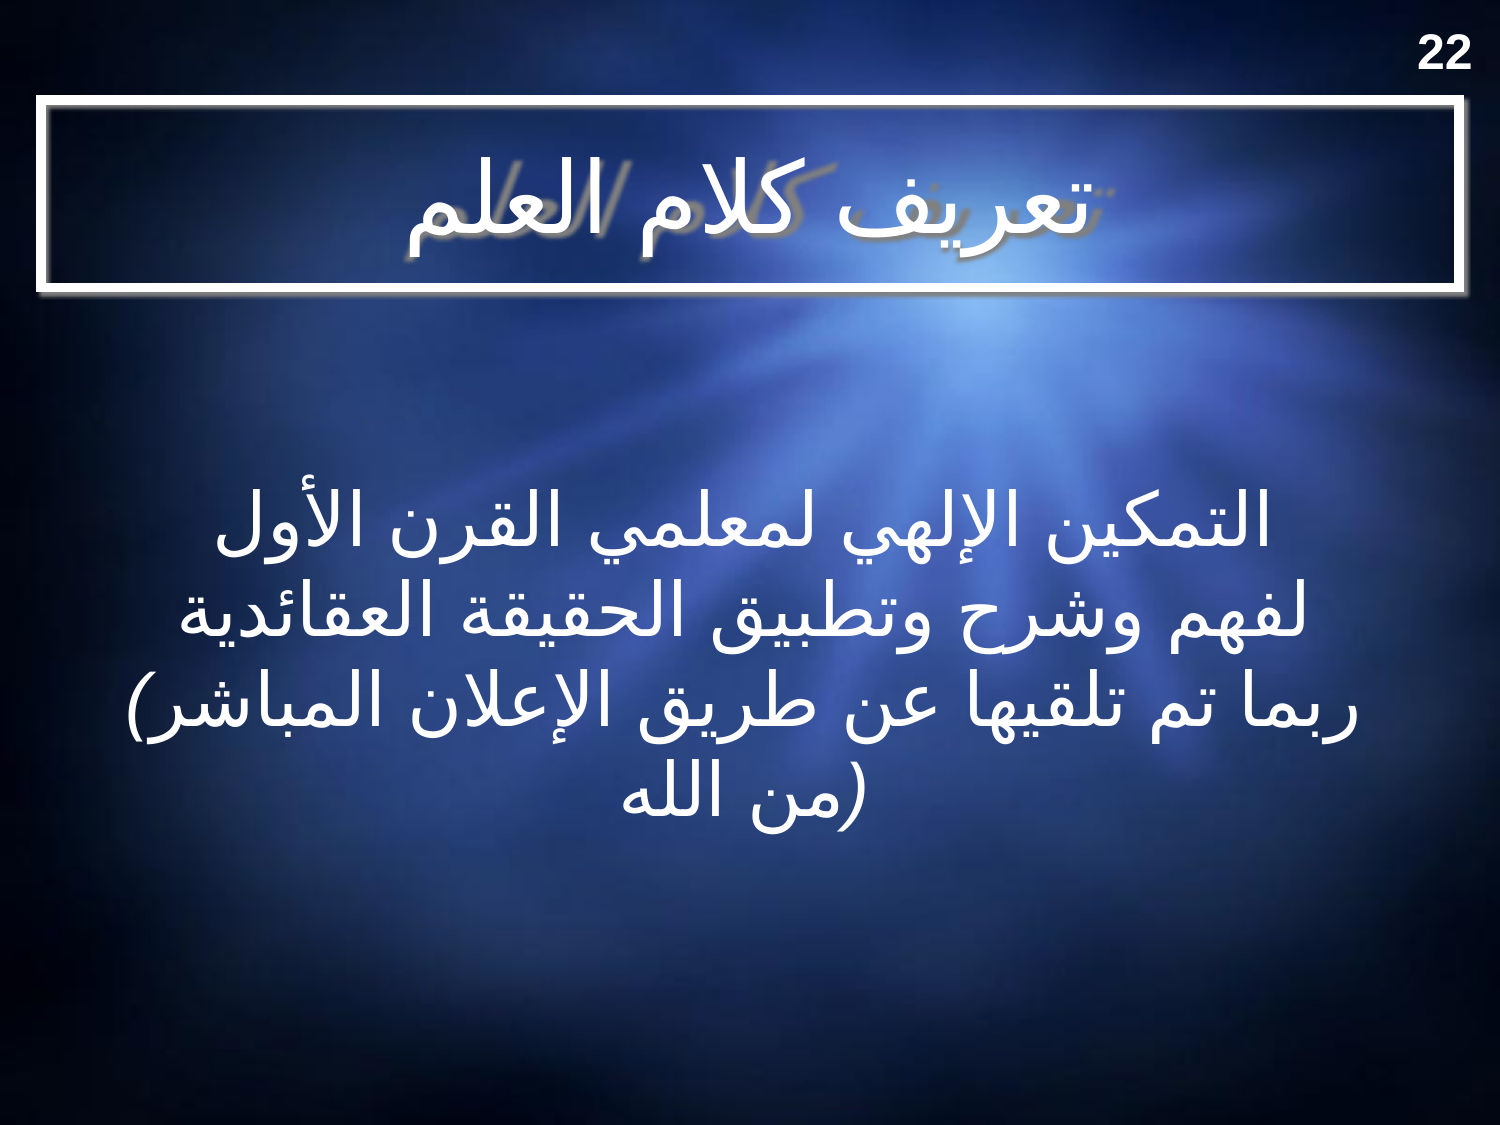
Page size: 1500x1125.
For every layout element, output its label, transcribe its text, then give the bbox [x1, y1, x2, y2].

text_box التمكين الإلهي لمعلمي القرن الأول لفهم وشرح وتطبيق الحقيقة العقائدية (ربما تم تلقيها عن طريق الإعلان المباشر من الله) [53, 373, 1436, 929]
picture [0, 0, 1500, 1125]
text_box 22 [1402, 12, 1488, 88]
title تعريف كلام العلم [40, 99, 1460, 288]
